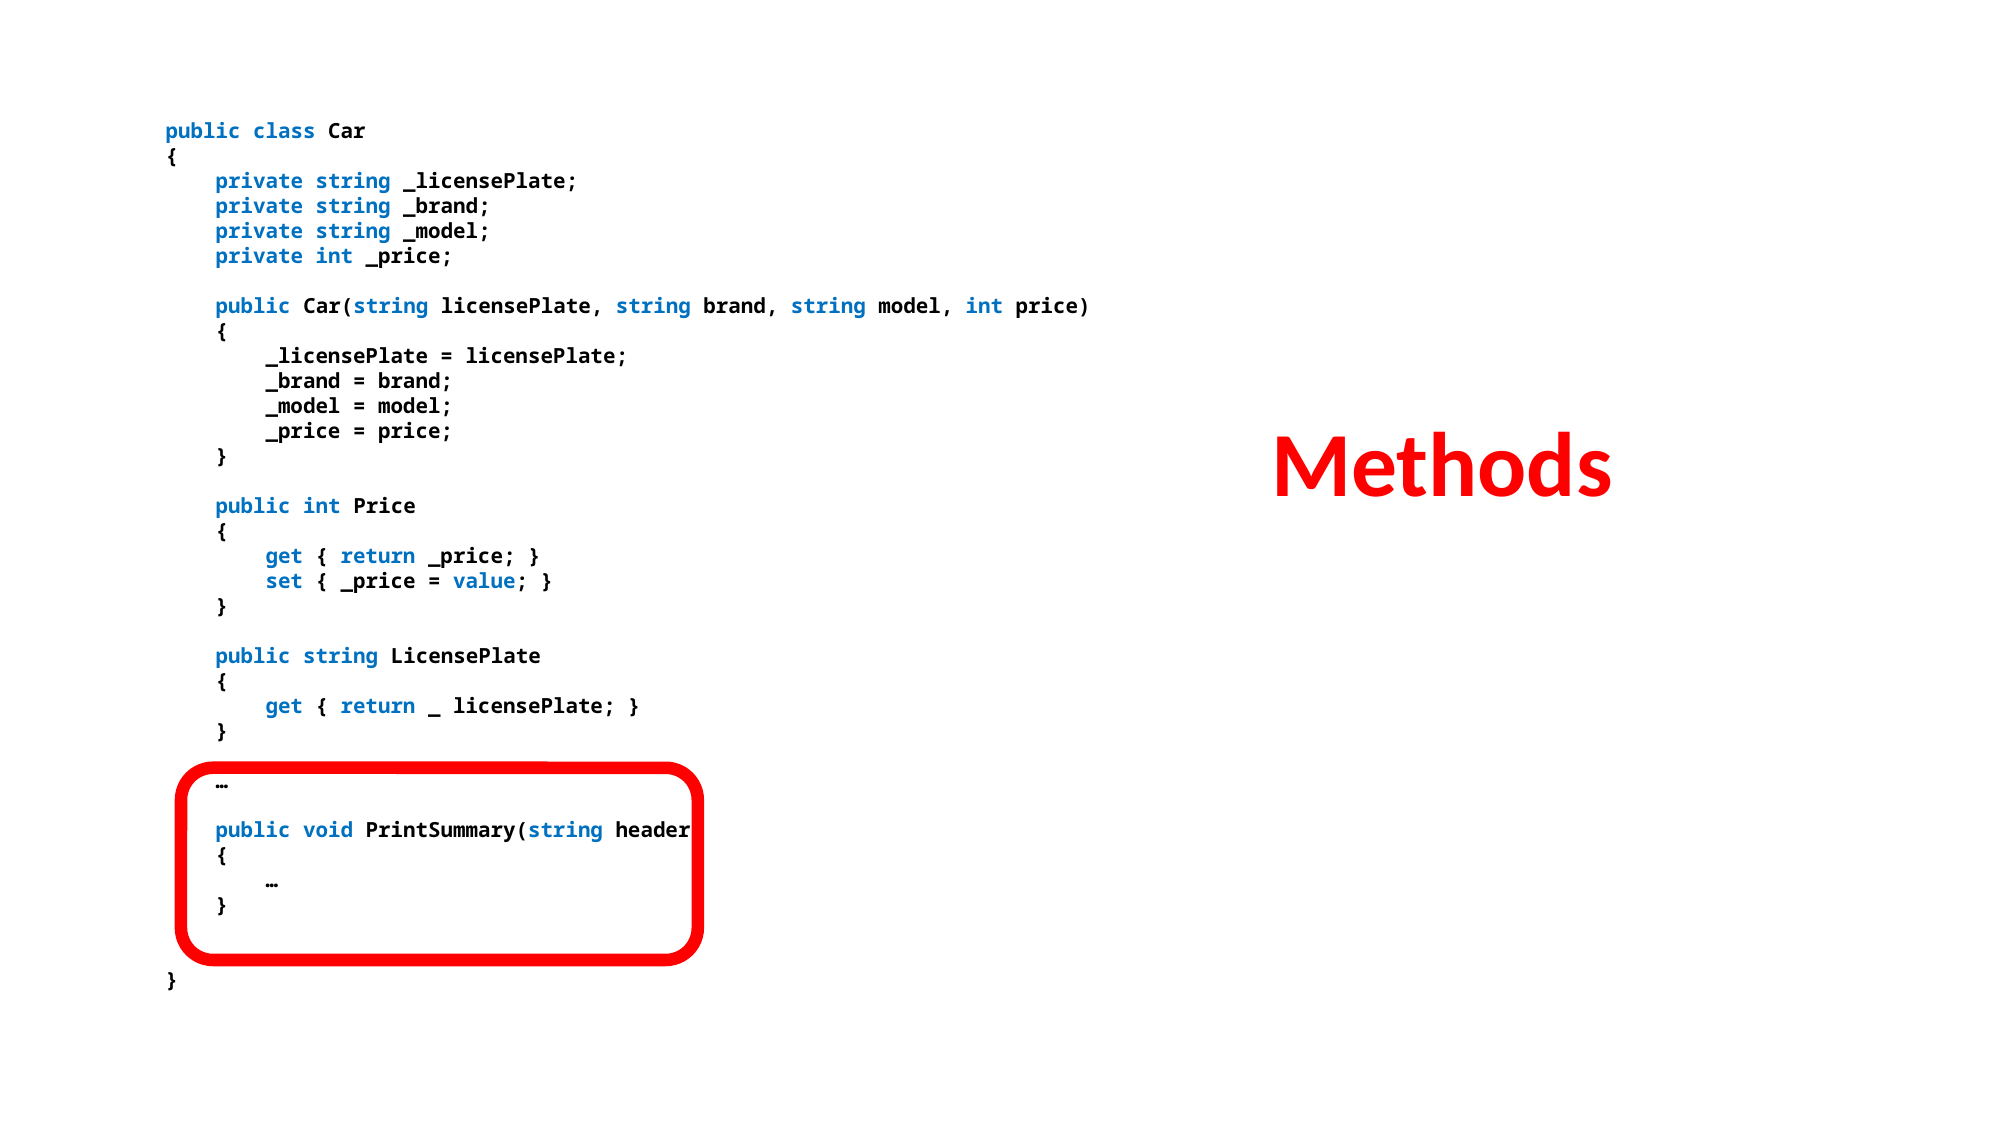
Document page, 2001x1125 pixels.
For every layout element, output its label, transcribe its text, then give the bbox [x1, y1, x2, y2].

text_box [179, 766, 699, 962]
text_box Methods [1256, 397, 1629, 523]
text_box public class Car { private string _licensePlate; private string _brand; private string _model; private int _price; public Car(string licensePlate, string brand, string model, int price) { _licensePlate = licensePlate; _brand = brand; _model = model; _price = price; } public int Price { get { return _price; } set { _price = value; } } public string LicensePlate { get { return _ licensePlate; } } … public void PrintSummary(string header) { … } … } [150, 110, 1127, 1000]
